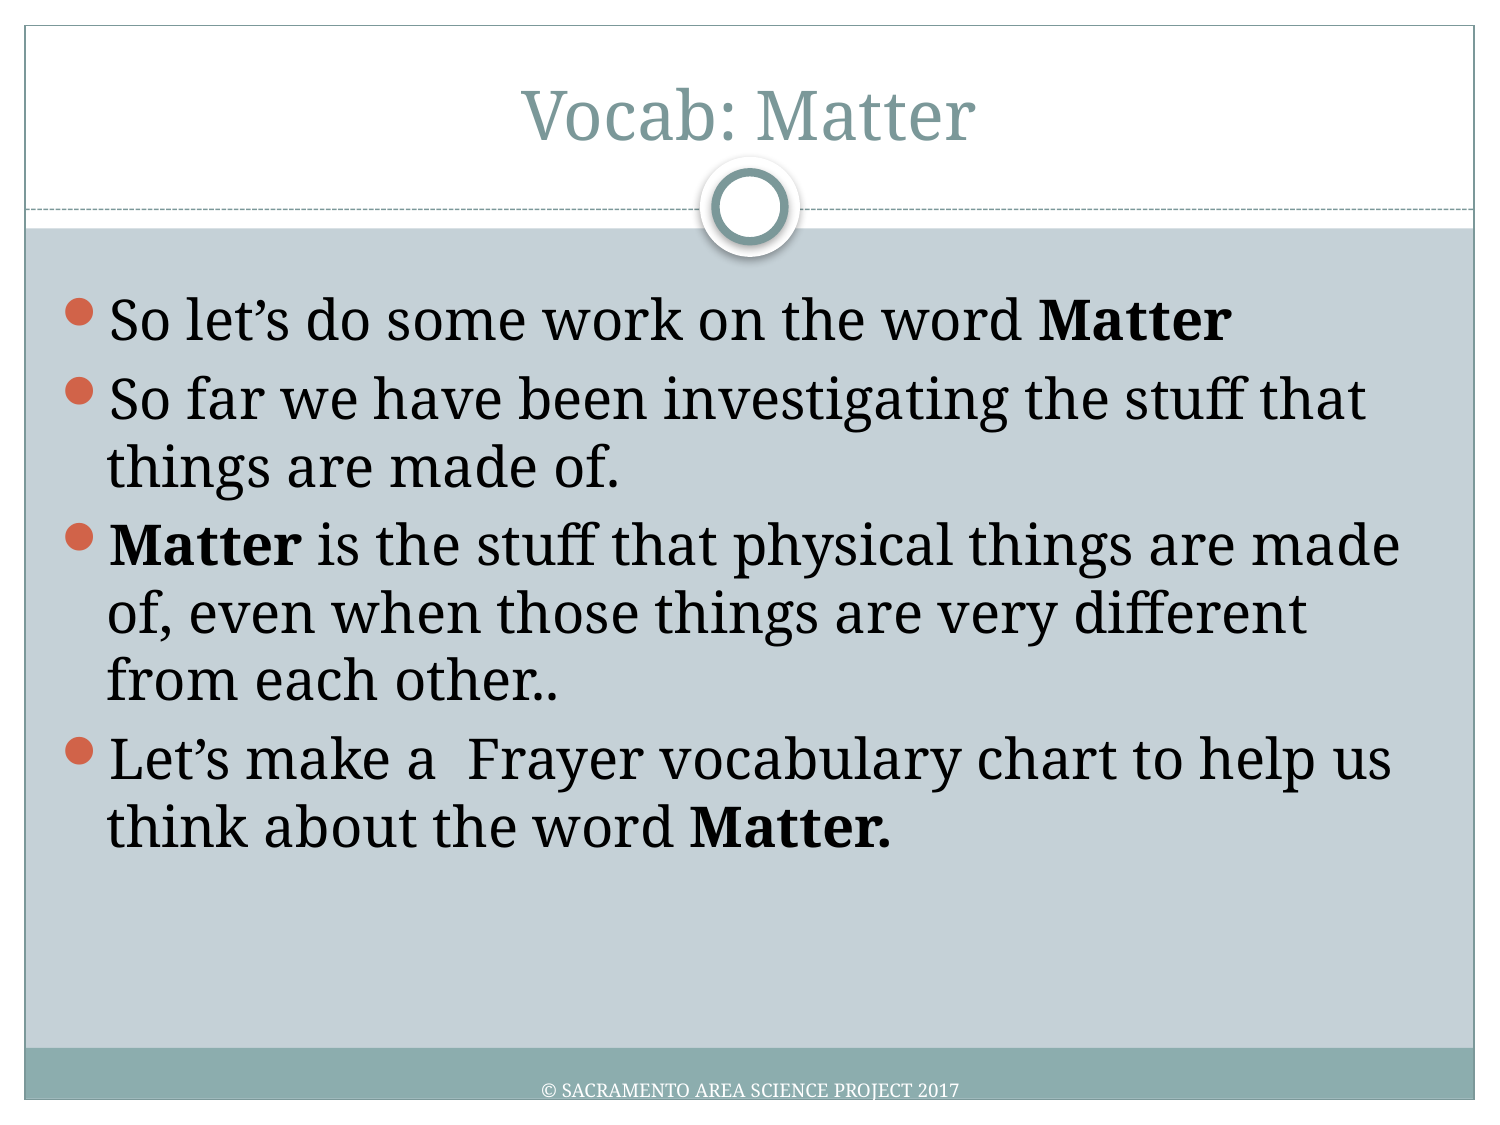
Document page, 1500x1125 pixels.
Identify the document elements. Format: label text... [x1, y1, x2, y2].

list So let’s do some work on the word Matter So far we have been investigating the stuff that things are made of. Matter is the stuff that physical things are made of, even when those things are very different from each other.. Let’s make a Frayer vocabulary chart to help us think about the word Matter. [46, 277, 1454, 1030]
title Vocab: Matter [49, 37, 1450, 162]
